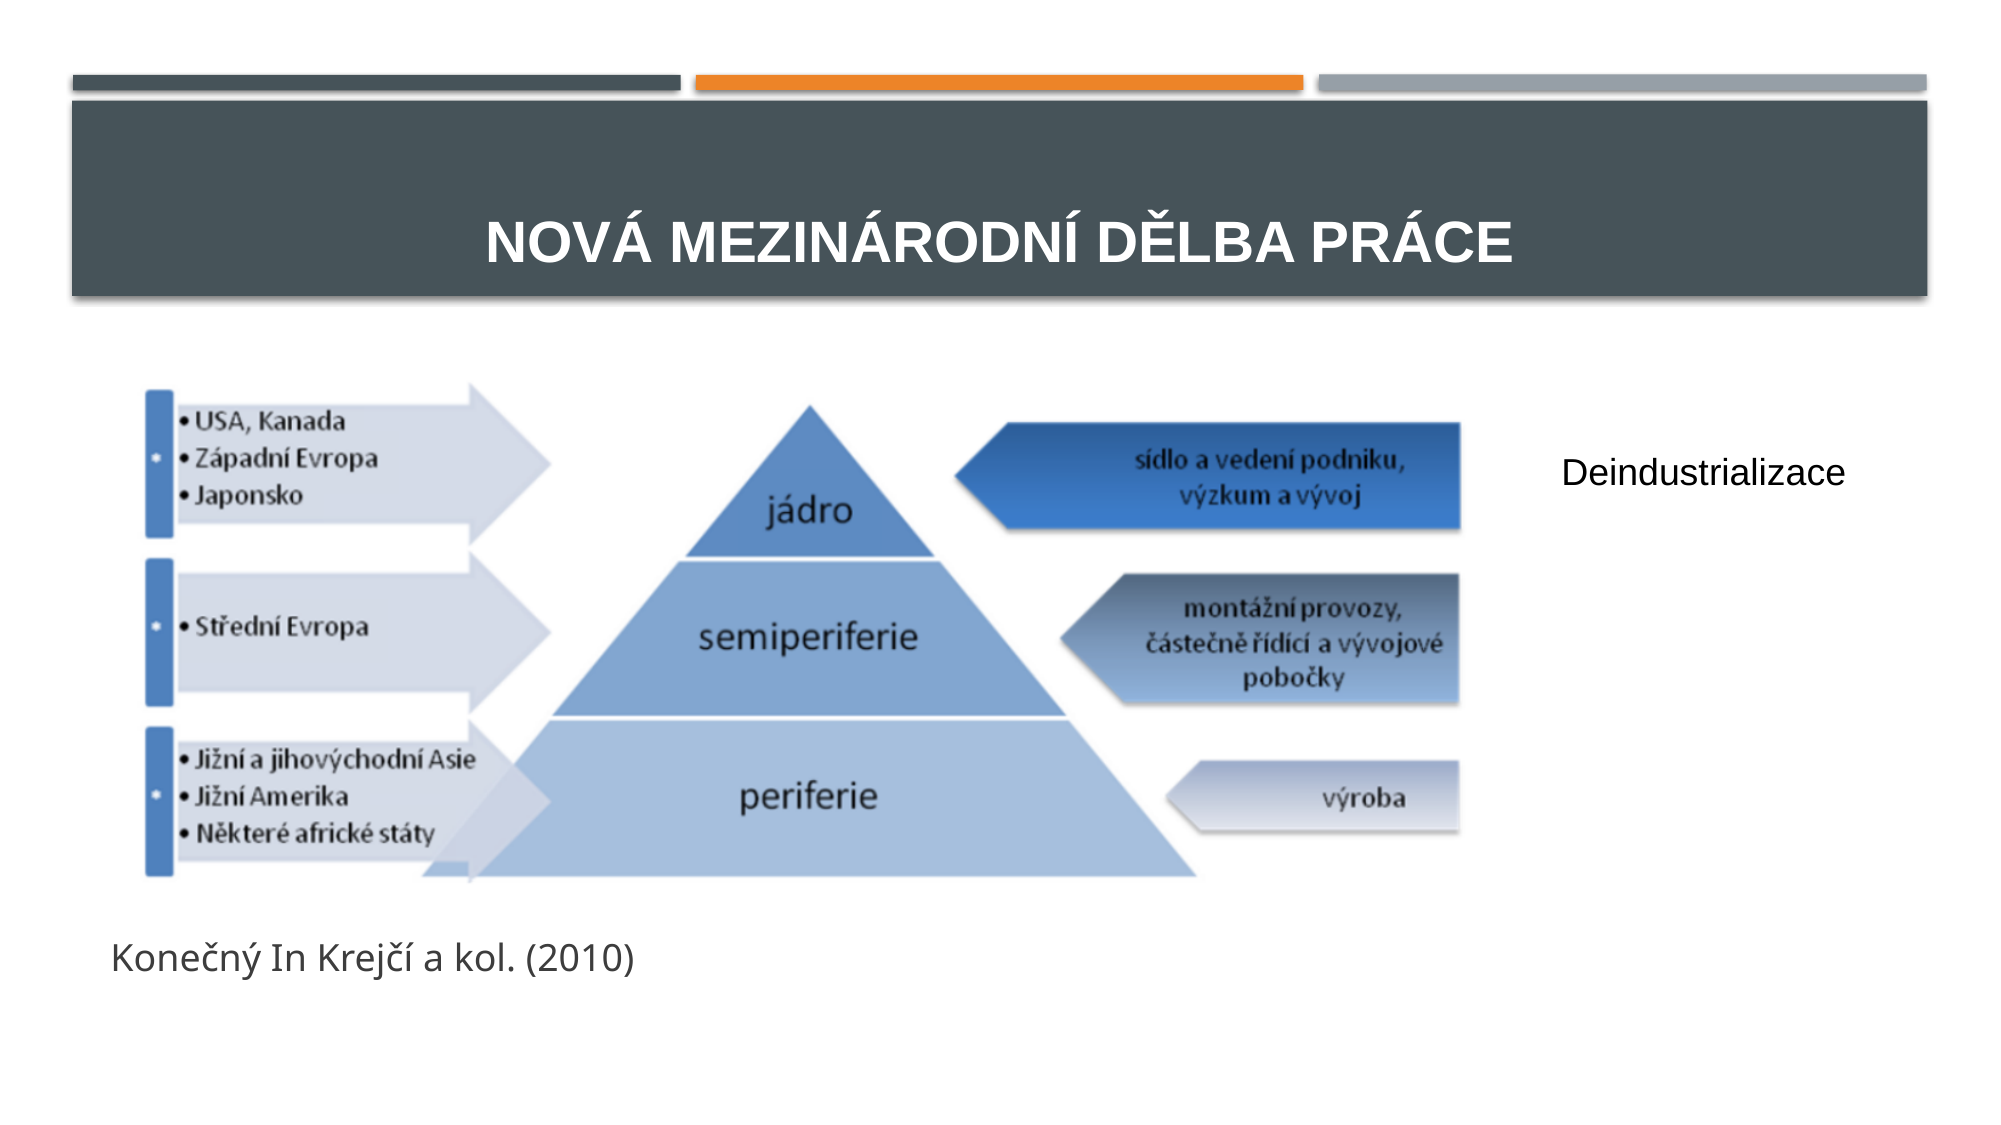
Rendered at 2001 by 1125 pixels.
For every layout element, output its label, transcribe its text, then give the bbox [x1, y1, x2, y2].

list Konečný In Krejčí a kol. (2010) [95, 357, 1905, 1101]
text_box Deindustrializace [1546, 440, 1862, 501]
title Nová MEZINÁRODNÍ dělba práce [95, 115, 1905, 282]
picture [104, 357, 1504, 941]
